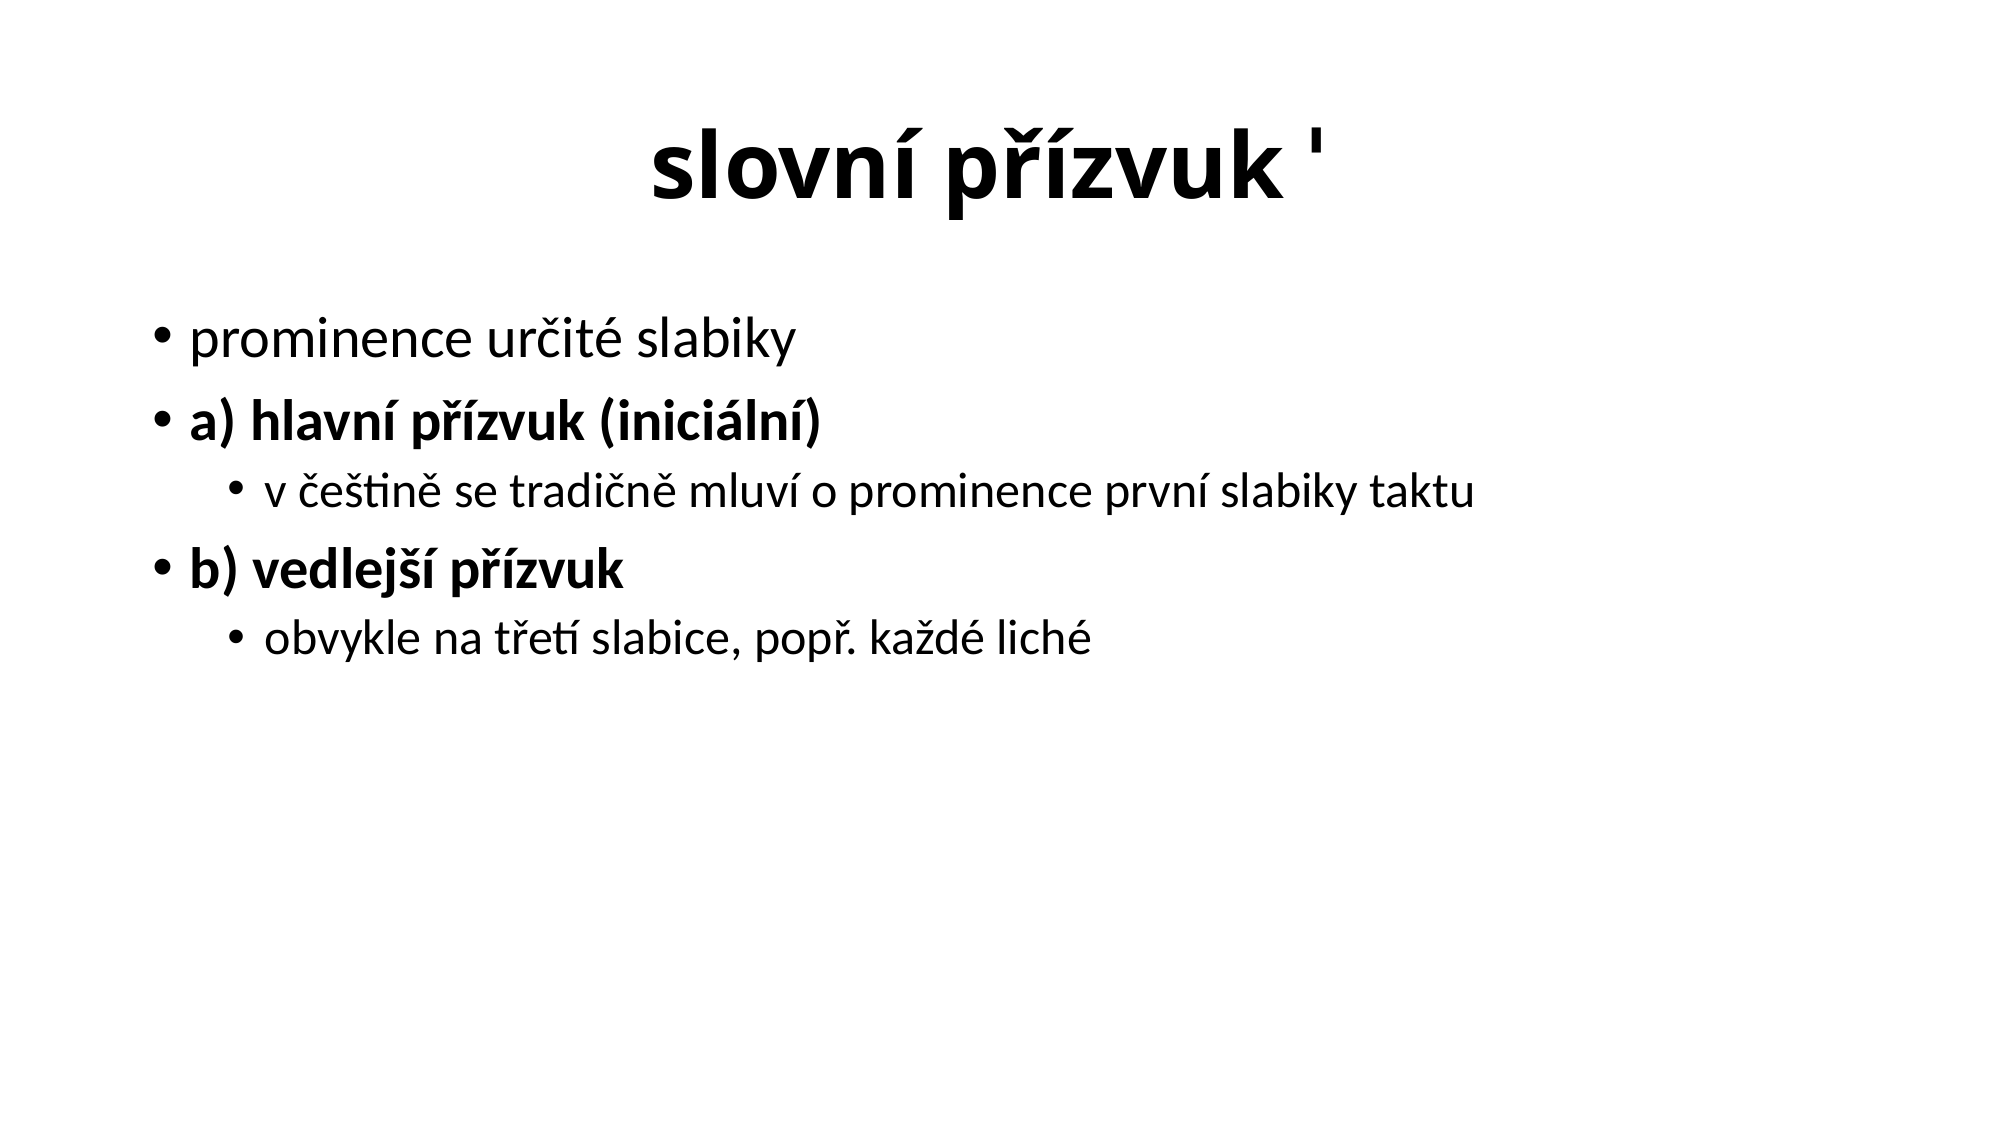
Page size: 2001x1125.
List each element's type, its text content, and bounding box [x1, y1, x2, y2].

title slovní přízvuk ˈ [137, 59, 1863, 278]
list prominence určité slabiky a) hlavní přízvuk (iniciální) v češtině se tradičně mluví o prominence první slabiky taktu b) vedlejší přízvuk obvykle na třetí slabice, popř. každé liché [137, 299, 1863, 1080]
